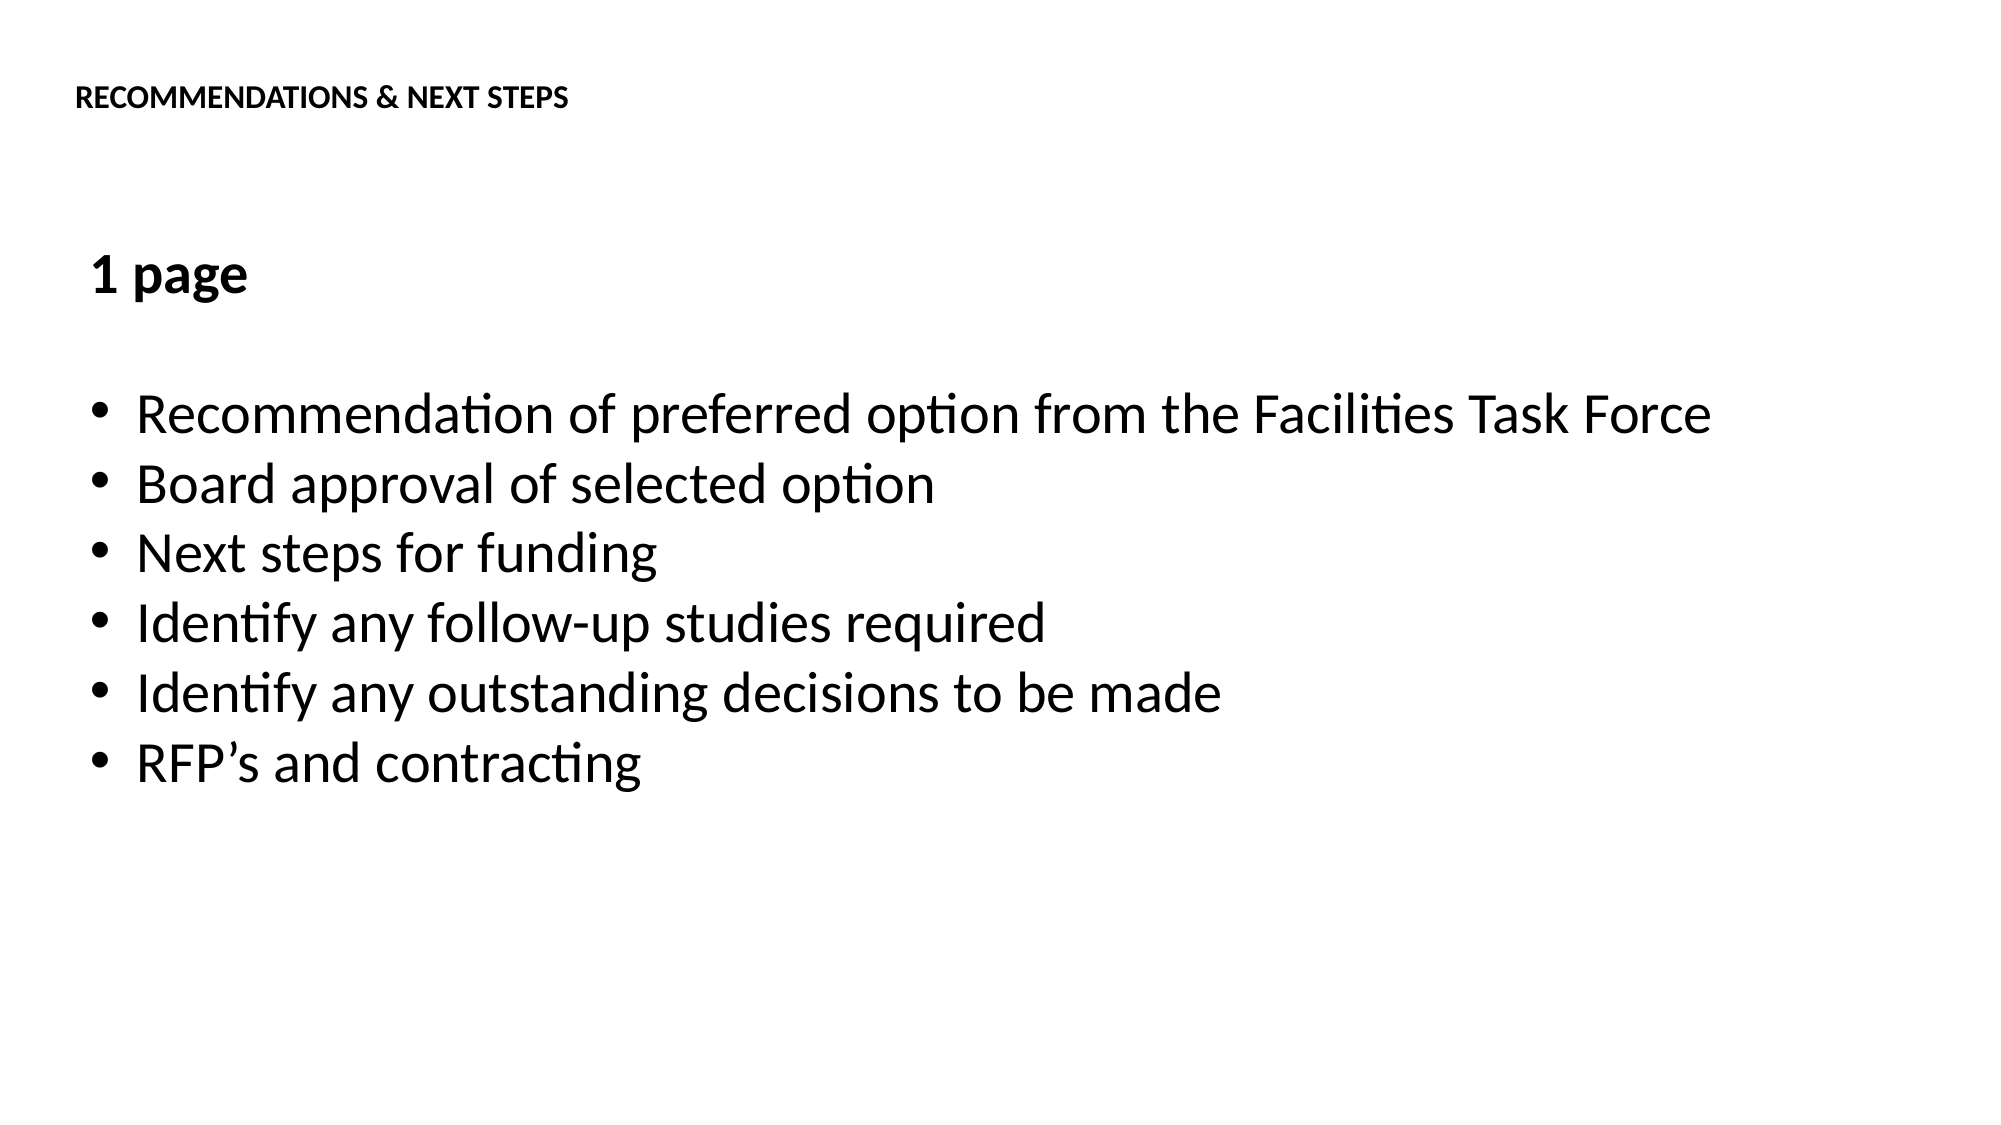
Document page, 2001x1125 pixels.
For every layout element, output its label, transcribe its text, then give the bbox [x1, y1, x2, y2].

text_box RECOMMENDATIONS & NEXT STEPS [74, 74, 1001, 115]
text_box 1 page Recommendation of preferred option from the Facilities Task Force Board approval of selected option Next steps for funding Identify any follow-up studies required Identify any outstanding decisions to be made RFP’s and contracting [74, 227, 1912, 802]
